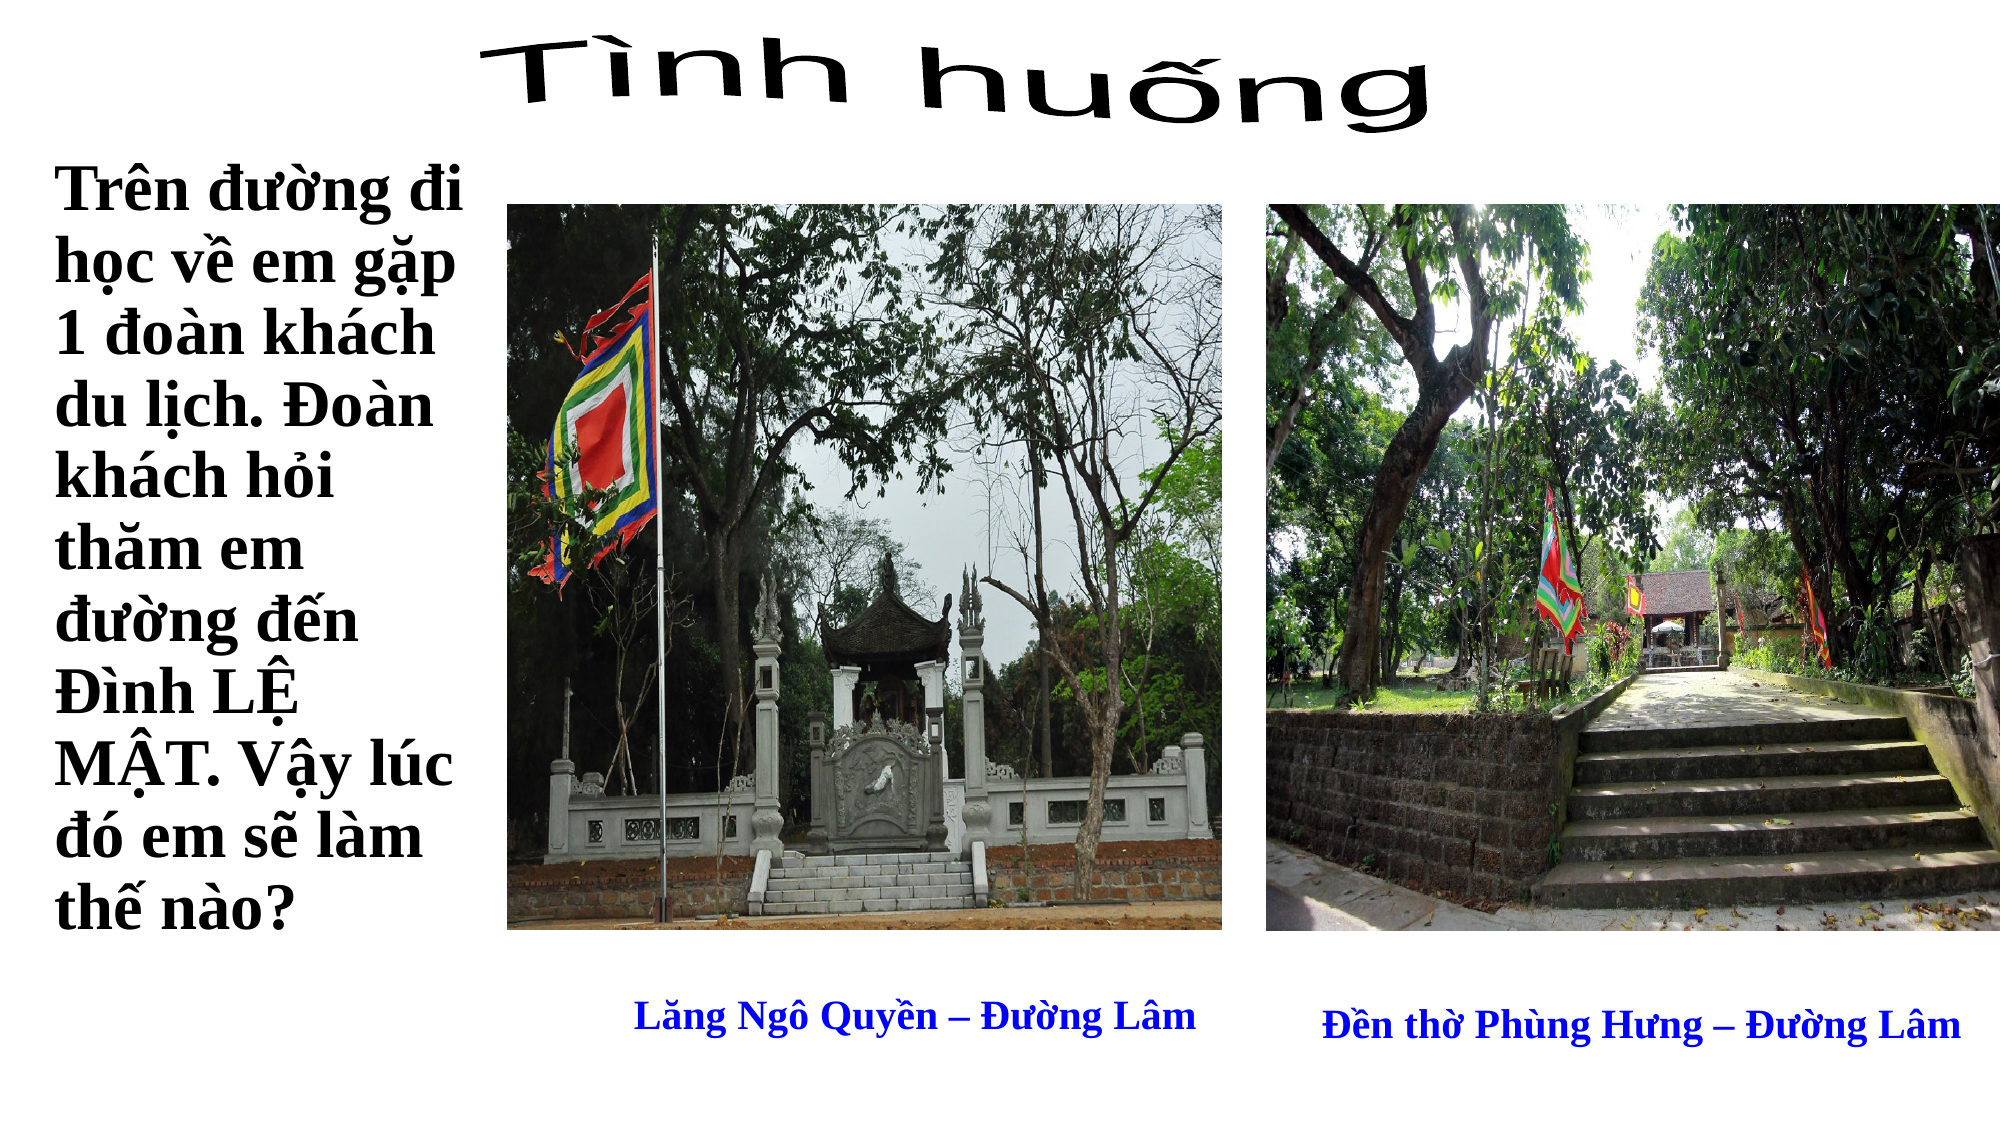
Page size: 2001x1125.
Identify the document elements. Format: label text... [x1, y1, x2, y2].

text_box Đền thờ Phùng Hưng – Đường Lâm [1249, 964, 2000, 1059]
picture [1266, 204, 2000, 931]
picture [507, 204, 1222, 930]
title Trên đường đi học về em gặp 1 đoàn khách du lịch. Đoàn khách hỏi thăm em đường đến Đình LỆ MẬT. Vậy lúc đó em sẽ làm thế nào? [39, 157, 485, 948]
text_box Lăng Ngô Quyền – Đường Lâm [547, 980, 1262, 1046]
